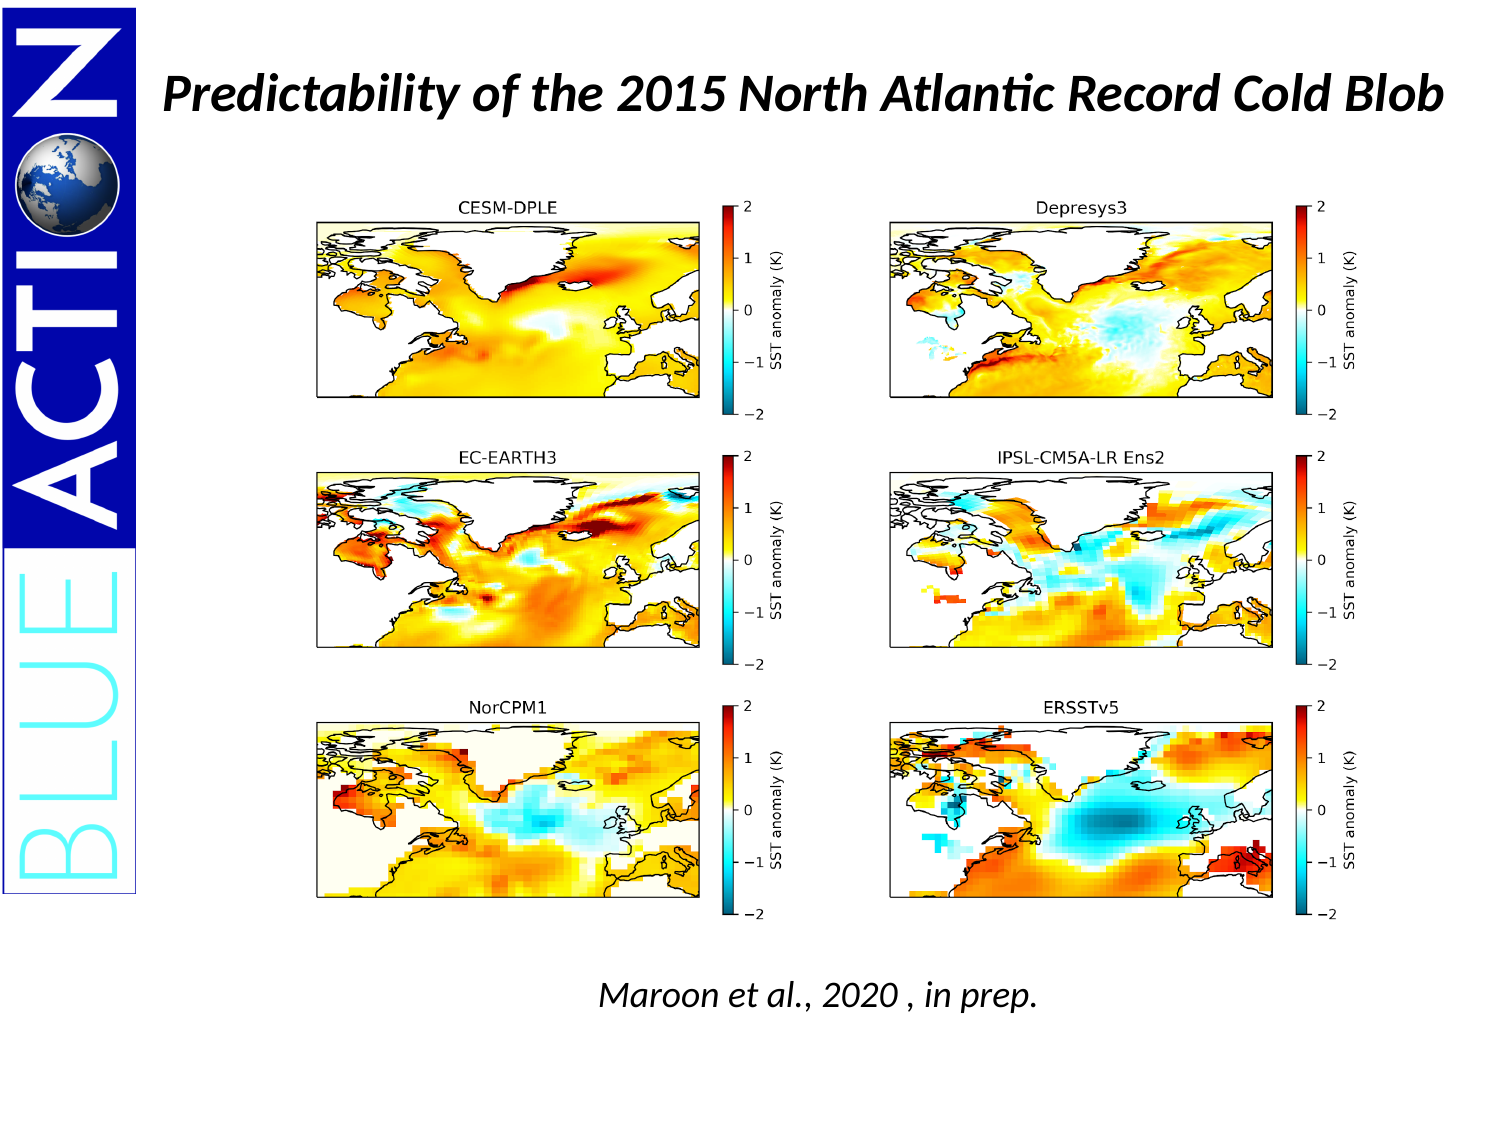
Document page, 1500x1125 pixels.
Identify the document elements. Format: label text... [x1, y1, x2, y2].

picture [288, 184, 1375, 933]
picture [3, 8, 136, 893]
title Predictability of the 2015 North Atlantic Record Cold Blob [147, 19, 1471, 161]
text_box Maroon et al., 2020 , in prep. [583, 962, 1055, 1023]
